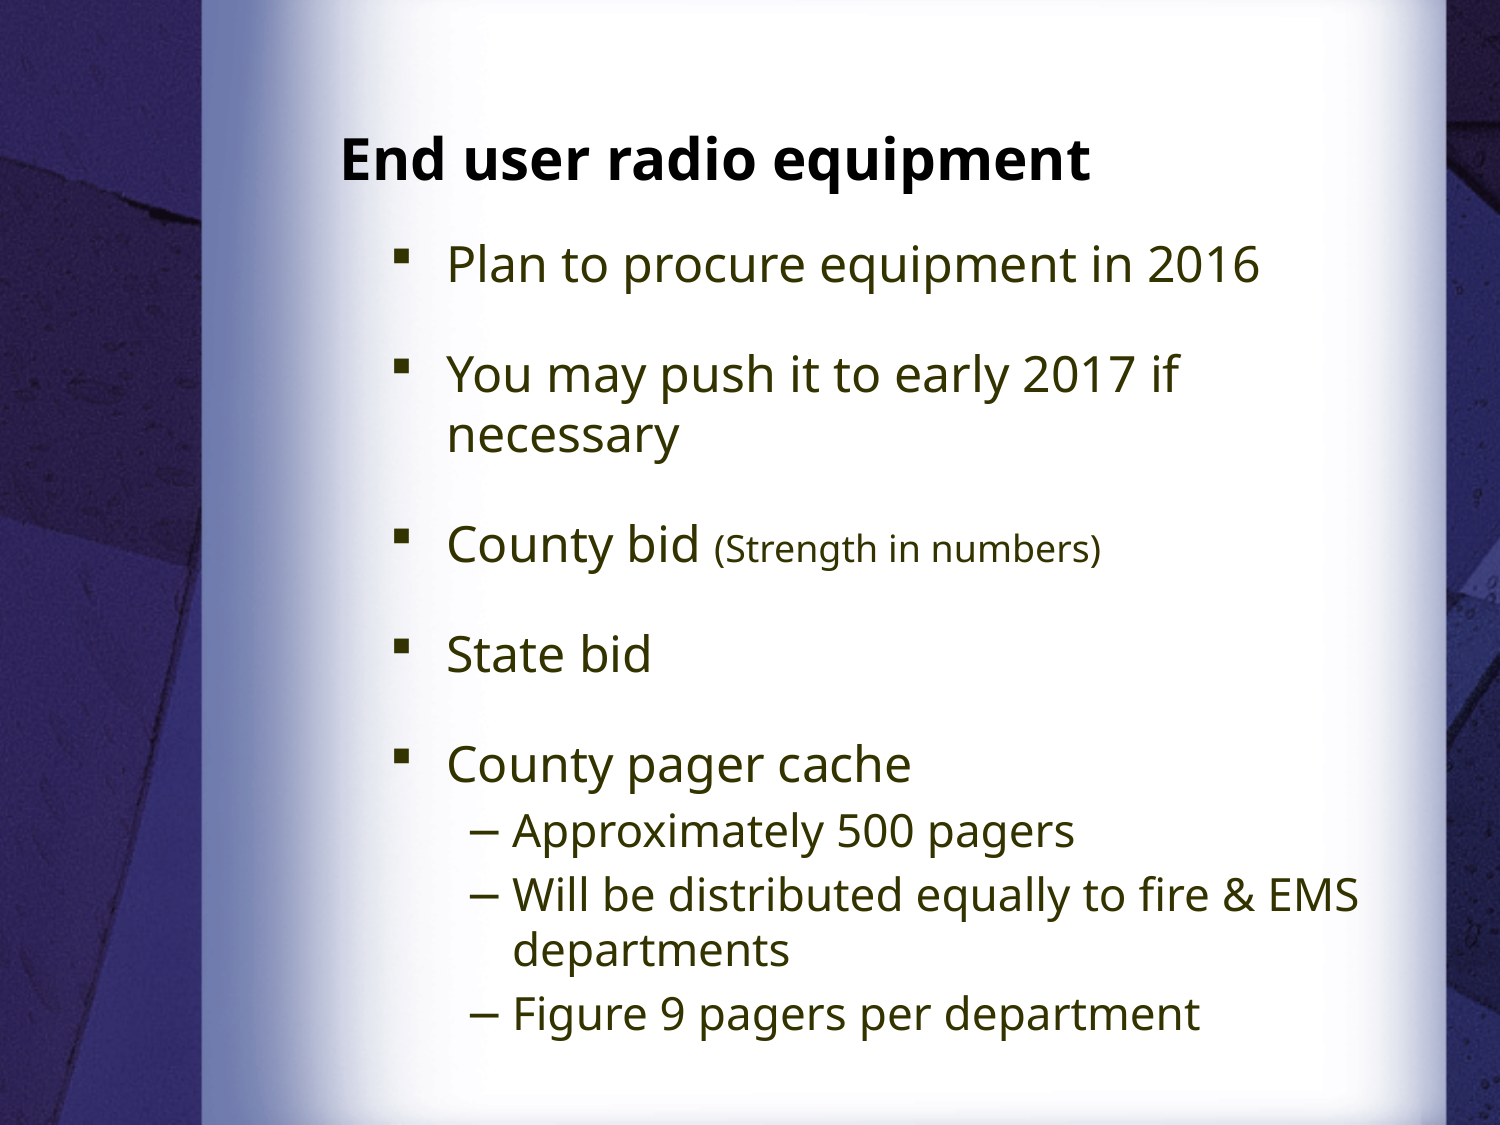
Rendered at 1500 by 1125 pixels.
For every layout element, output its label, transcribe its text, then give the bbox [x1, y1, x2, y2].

list Plan to procure equipment in 2016 You may push it to early 2017 if necessary County bid (Strength in numbers) State bid County pager cache Approximately 500 pagers Will be distributed equally to fire & EMS departments Figure 9 pagers per department [374, 224, 1401, 1013]
title End user radio equipment [324, 37, 1401, 201]
picture [0, 0, 1500, 1125]
